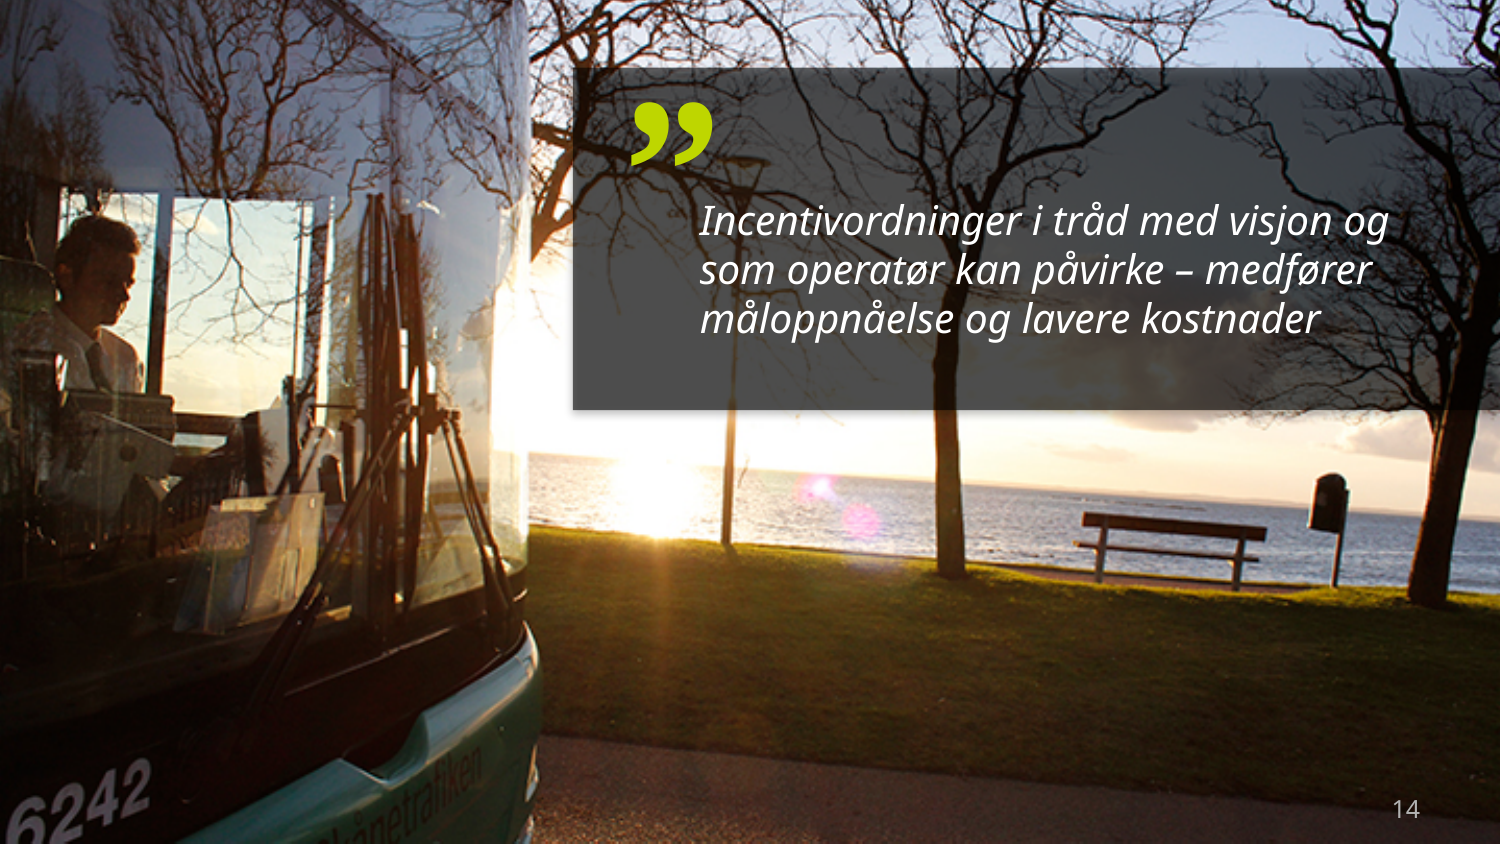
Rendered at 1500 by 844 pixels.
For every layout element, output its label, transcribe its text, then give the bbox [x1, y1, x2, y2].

title Incentivordninger i tråd med visjon og som operatør kan påvirke – medfører måloppnåelse og lavere kostnader [685, 138, 1436, 351]
slide_number 14 [1085, 788, 1436, 833]
picture [0, 0, 1500, 844]
